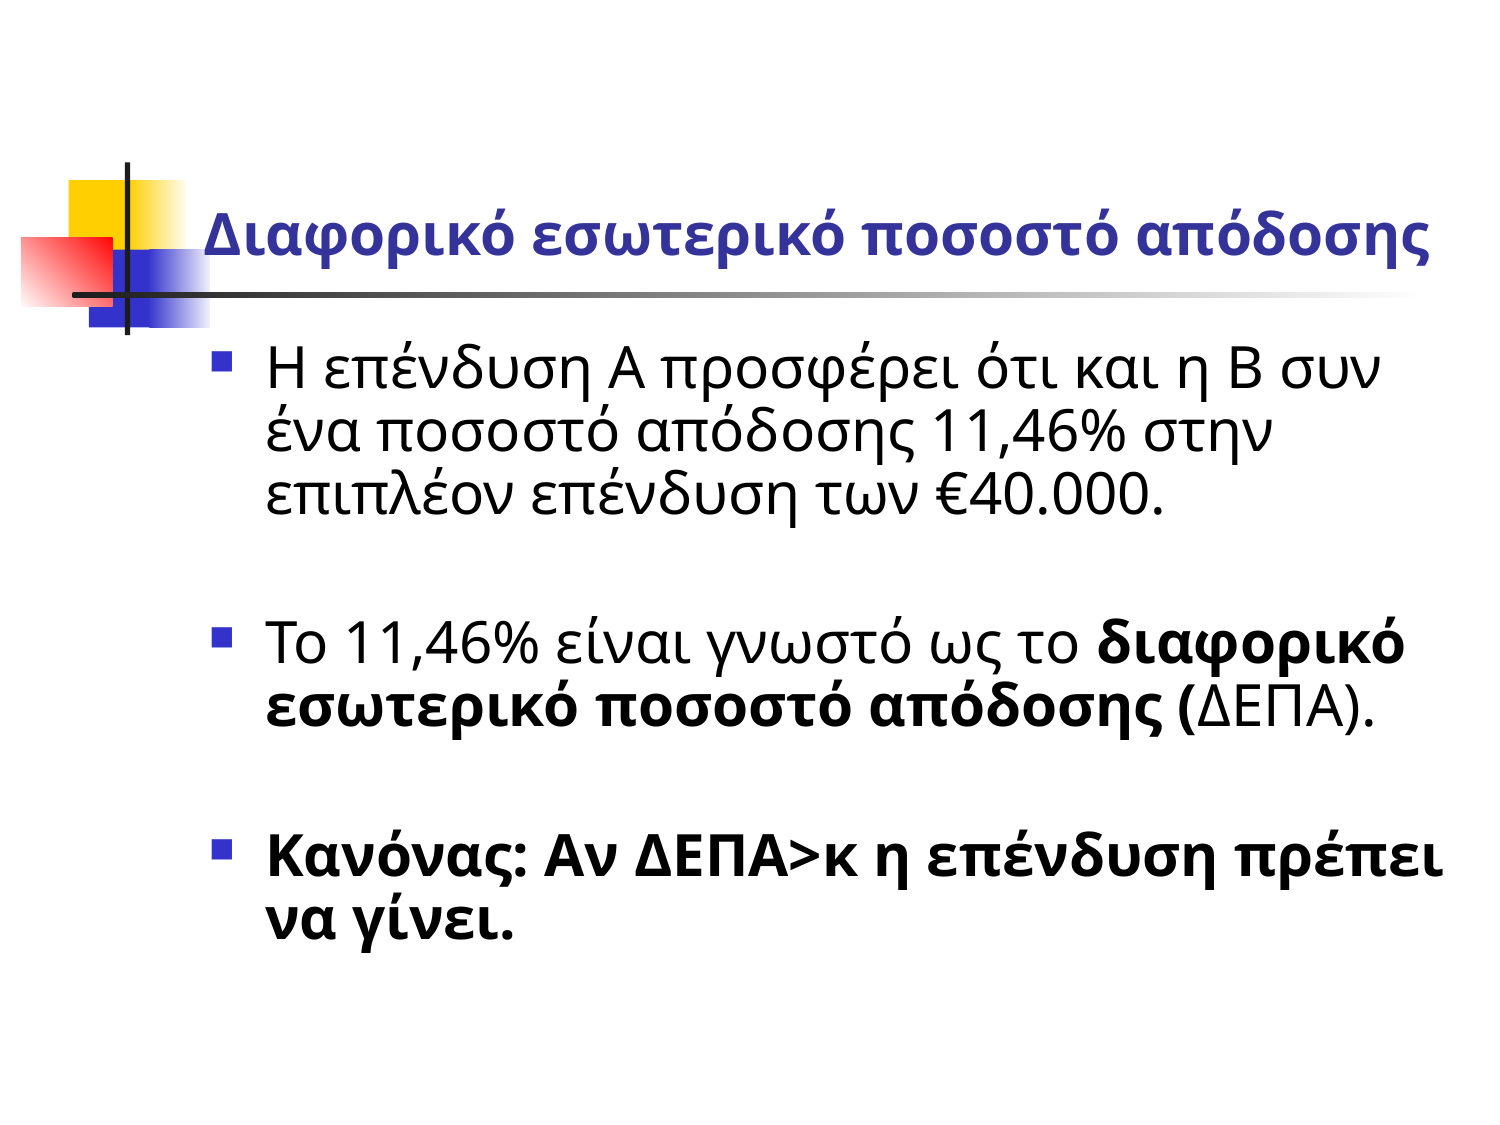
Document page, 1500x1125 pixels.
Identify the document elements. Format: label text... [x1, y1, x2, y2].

title Διαφορικό εσωτερικό ποσοστό απόδοσης [188, 34, 1468, 276]
list Η επένδυση Α προσφέρει ότι και η Β συν ένα ποσοστό απόδοσης 11,46% στην επιπλέον επένδυση των €40.000. Το 11,46% είναι γνωστό ως το διαφορικό εσωτερικό ποσοστό απόδοσης (ΔΕΠΑ). Κανόνας: Αν ΔΕΠΑ>κ η επένδυση πρέπει να γίνει. [193, 330, 1470, 1007]
